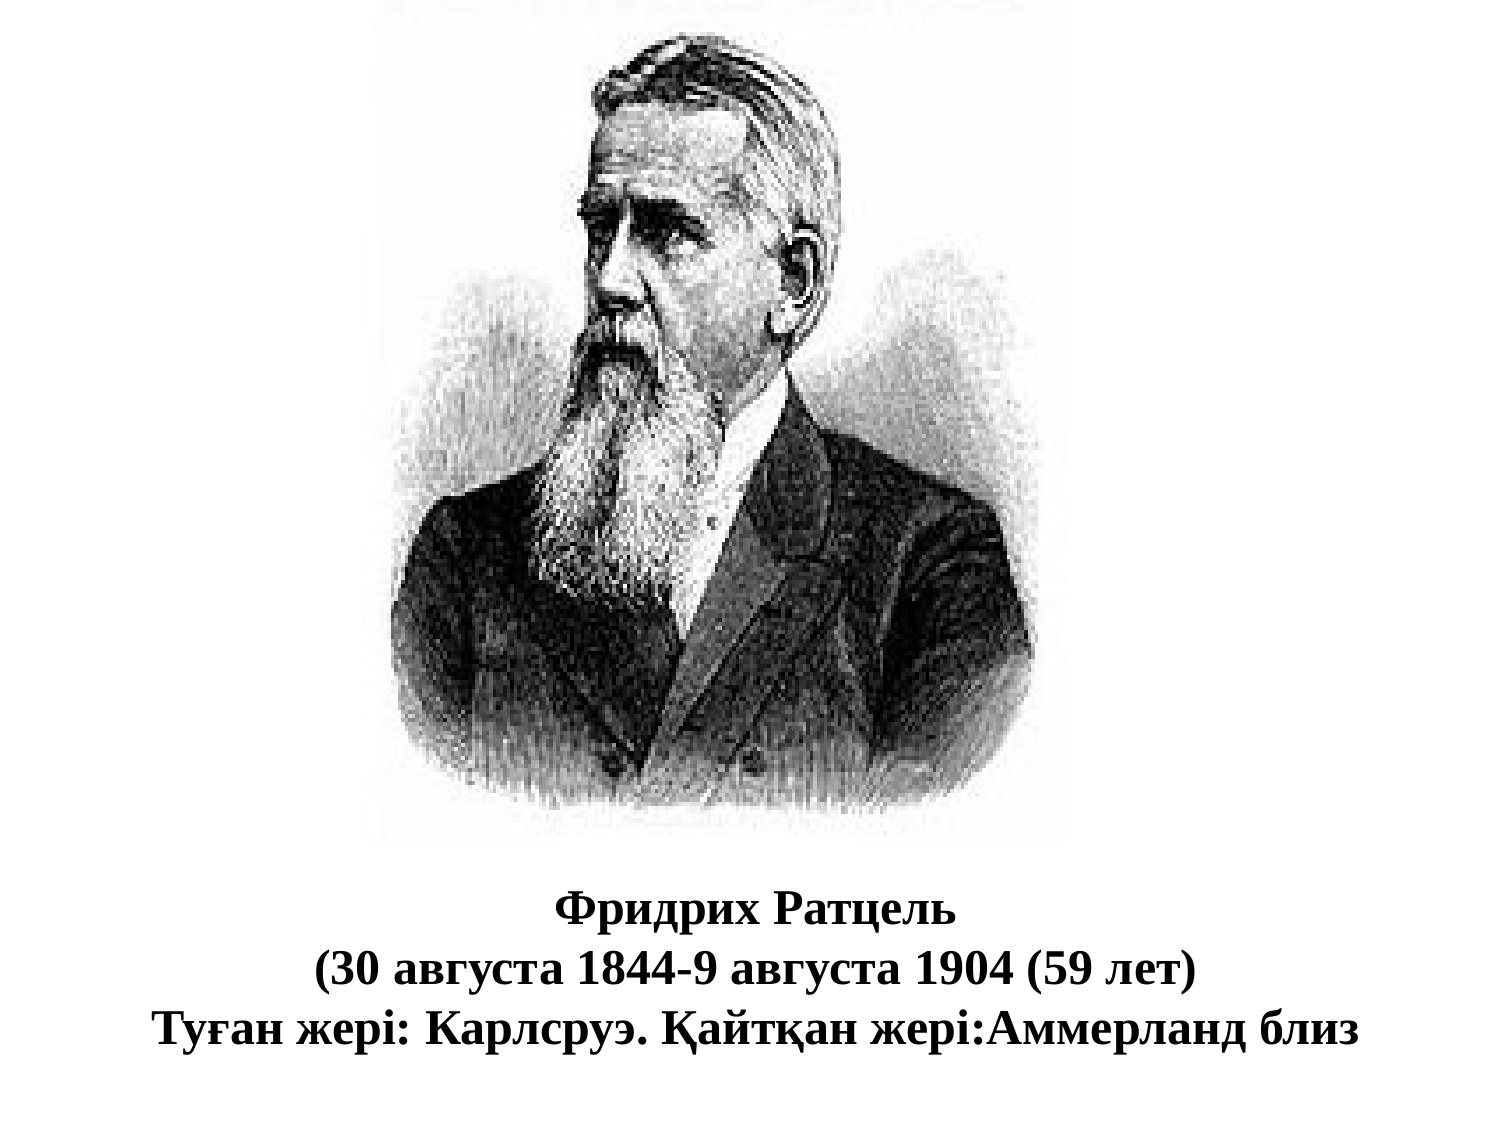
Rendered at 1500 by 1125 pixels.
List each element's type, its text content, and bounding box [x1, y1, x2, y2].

text_box Фридрих Ратцель (30 августа 1844-9 августа 1904 (59 лет) Туған жері: Карлсруэ. Қайтқан жері:Аммерланд близ [93, 867, 1418, 1062]
picture [362, 0, 1067, 844]
